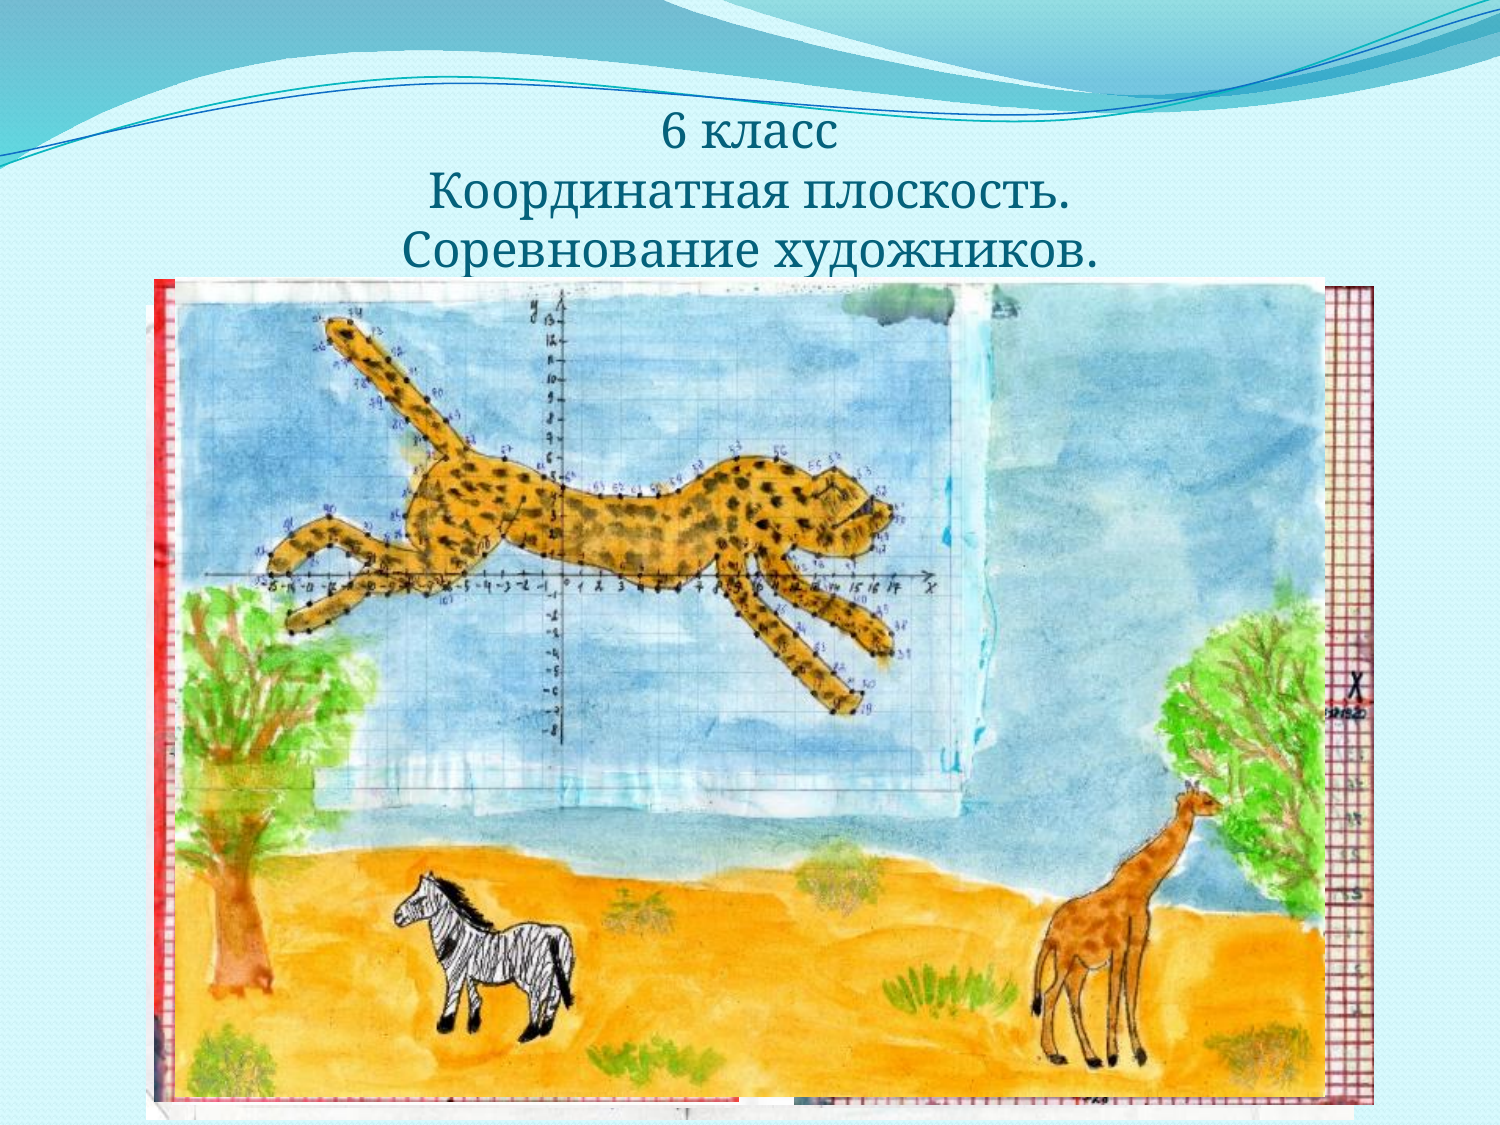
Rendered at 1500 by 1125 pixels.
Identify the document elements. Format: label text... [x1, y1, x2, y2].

picture [153, 277, 1325, 1102]
picture [146, 304, 1354, 1120]
picture [1324, 286, 1375, 1105]
title 6 класс Координатная плоскость. Соревнование художников. [75, 90, 1425, 278]
